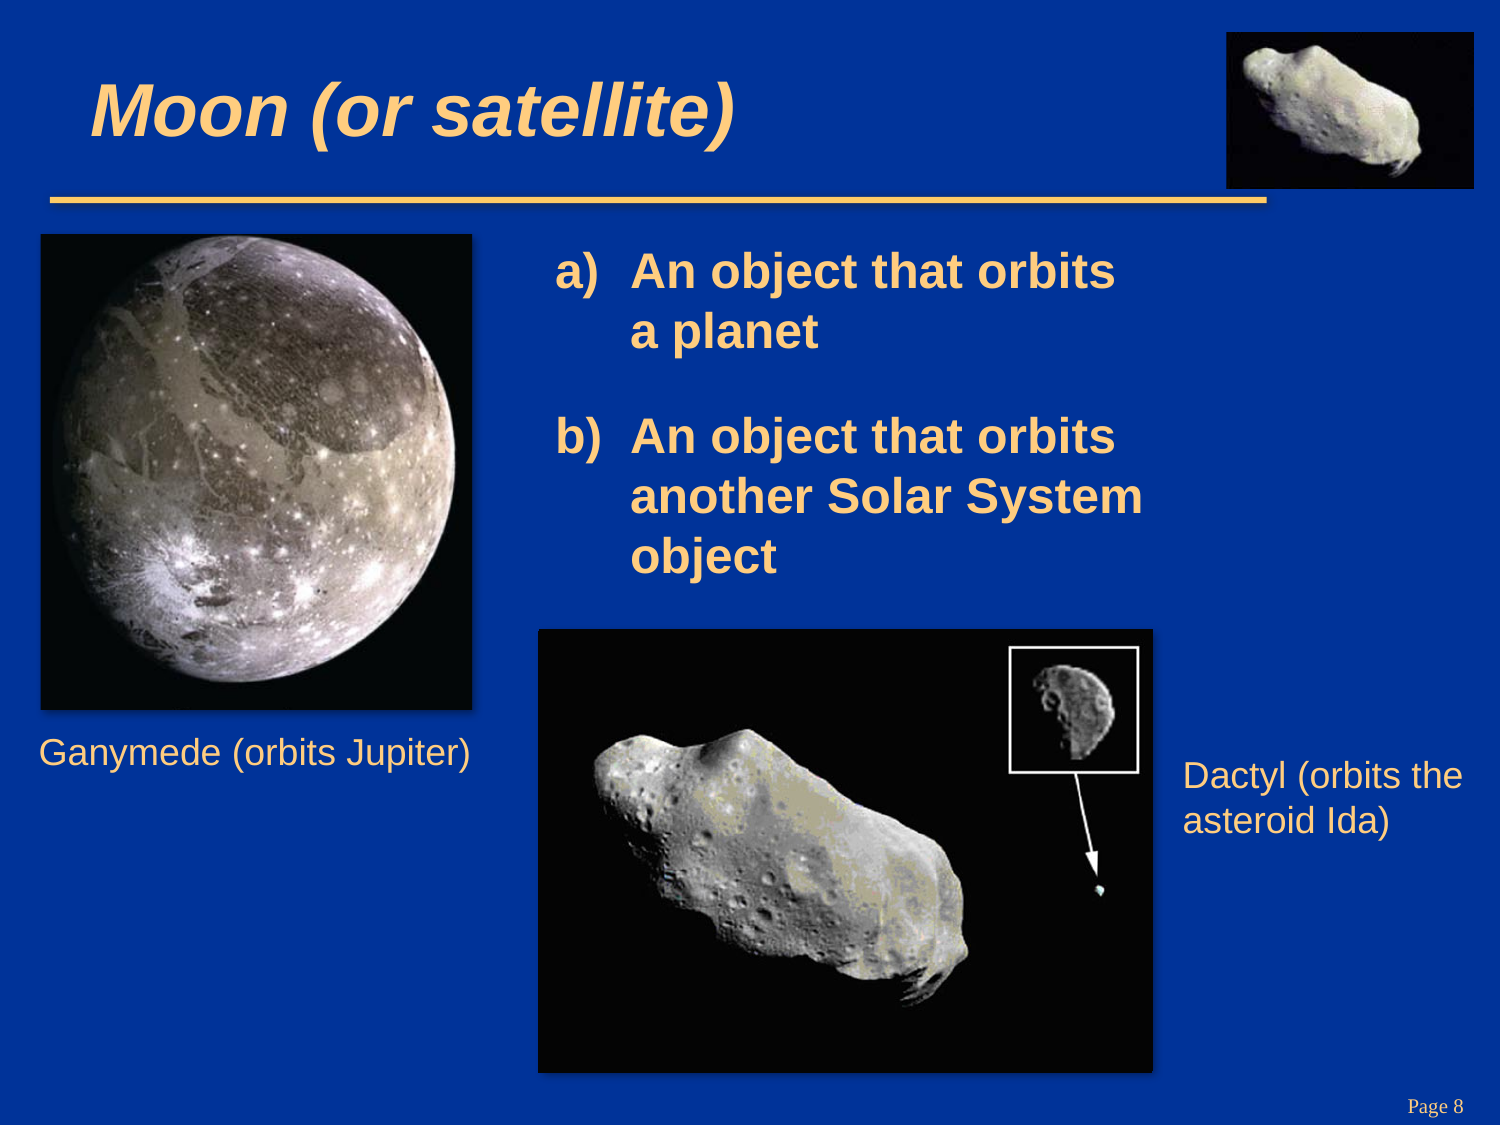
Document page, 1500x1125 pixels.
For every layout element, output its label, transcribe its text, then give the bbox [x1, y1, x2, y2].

title Moon (or satellite) [74, 0, 1251, 213]
picture [538, 629, 1153, 1074]
text_box Ganymede (orbits Jupiter) [23, 720, 487, 781]
list An object that orbits a planet An object that orbits another Solar System object [539, 230, 1173, 607]
picture [1251, 32, 1474, 189]
picture [40, 234, 473, 710]
text_box Dactyl (orbits the asteroid Ida) [1167, 743, 1489, 849]
